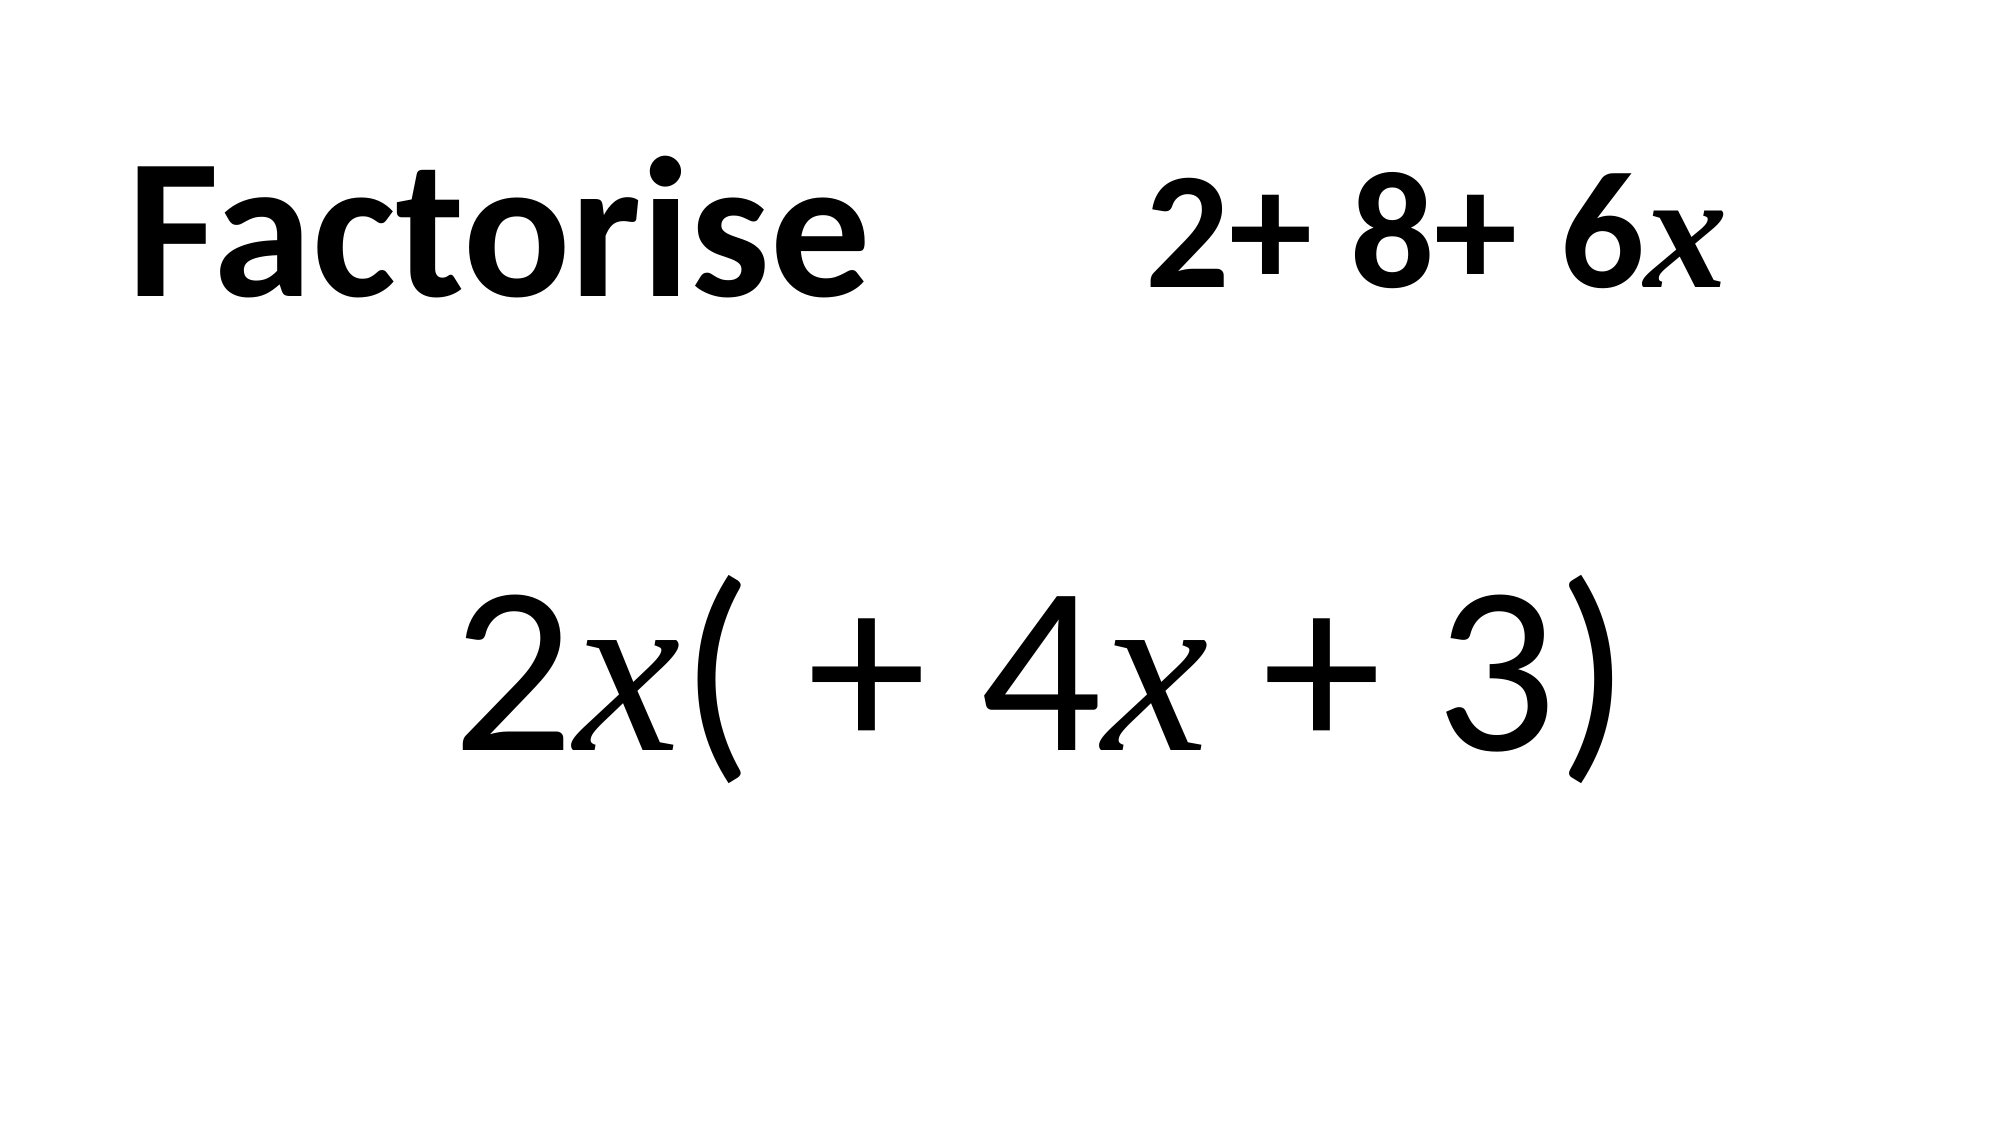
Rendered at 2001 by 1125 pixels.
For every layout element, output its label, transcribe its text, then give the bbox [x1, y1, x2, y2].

text_box Factorise [90, 88, 909, 344]
